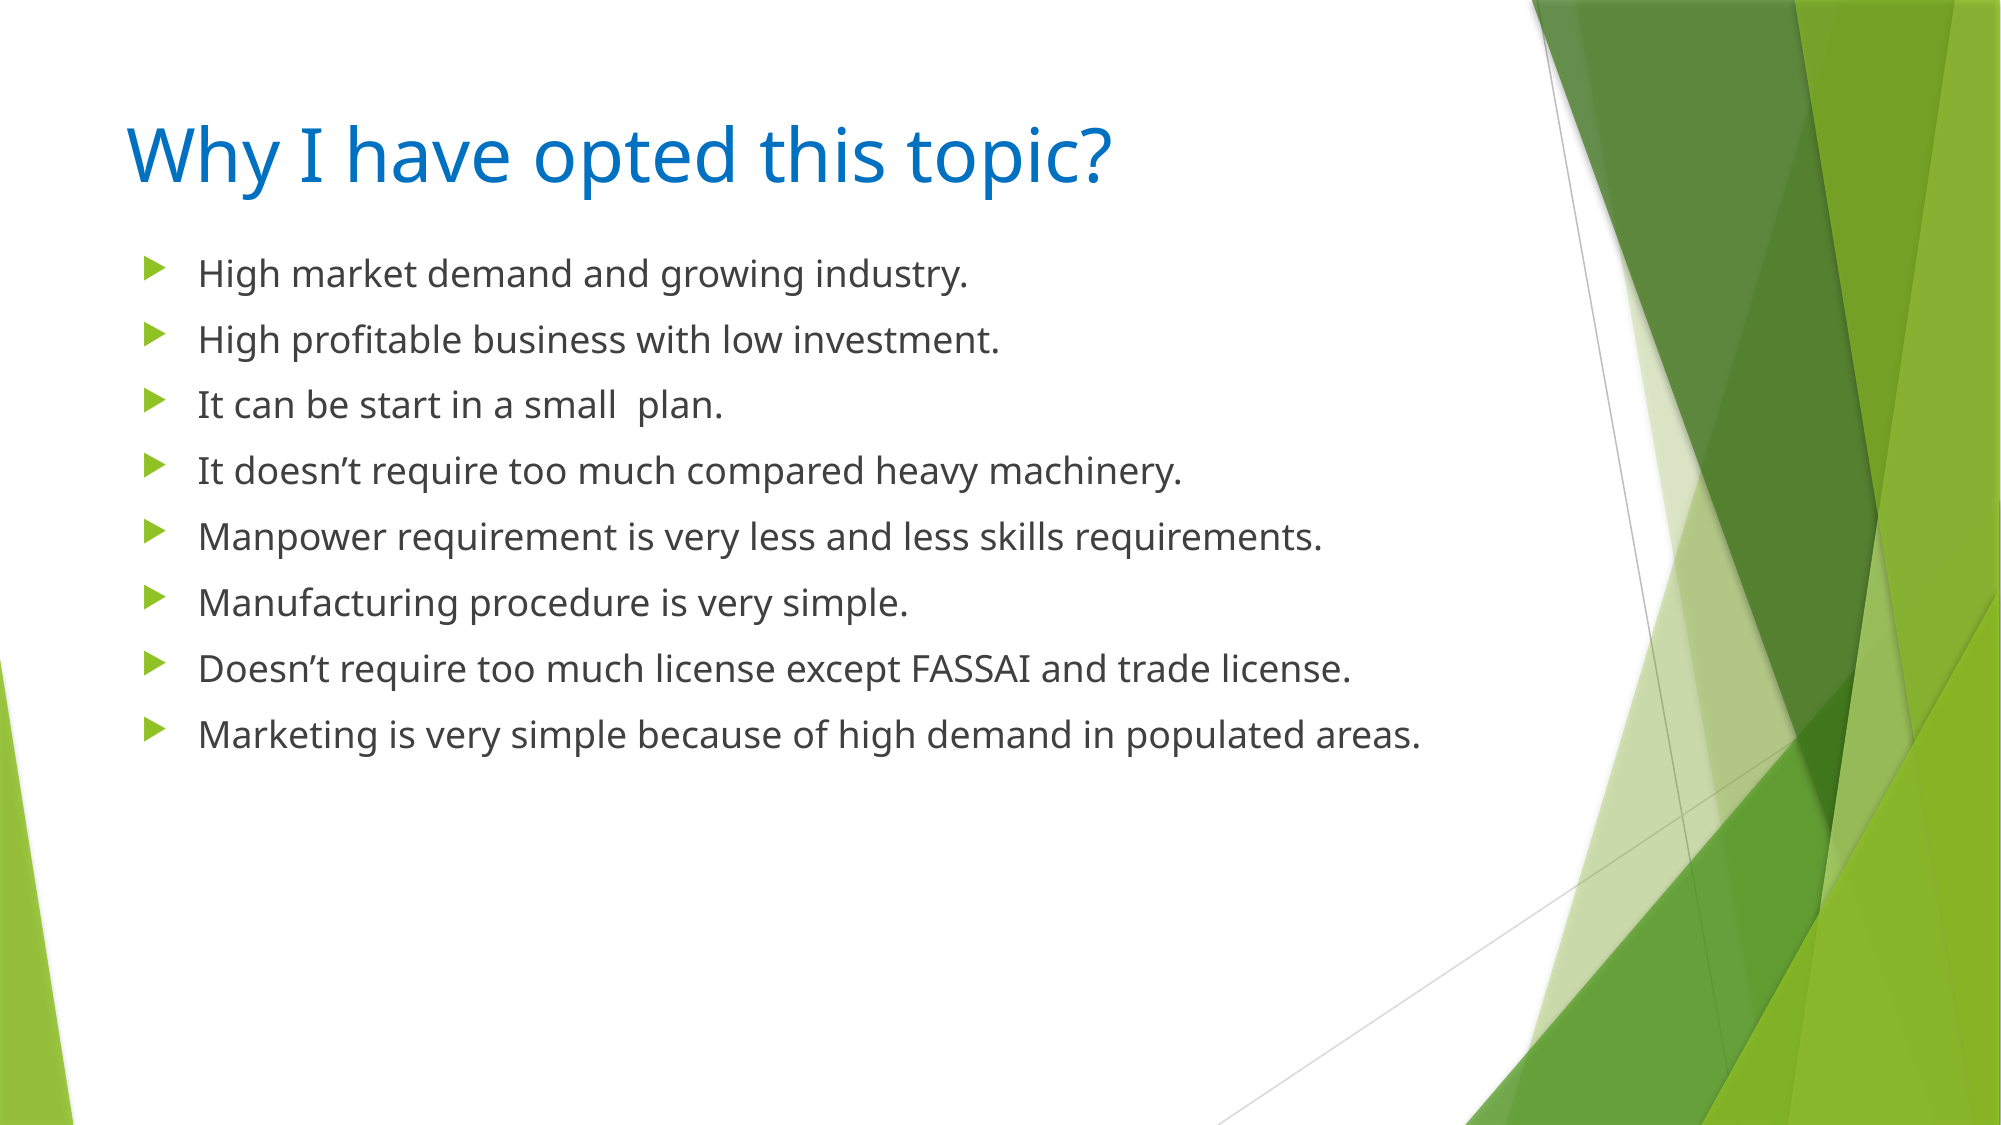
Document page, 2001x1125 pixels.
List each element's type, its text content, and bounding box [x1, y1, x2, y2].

title Why I have opted this topic? [111, 99, 1522, 317]
list High market demand and growing industry. High profitable business with low investment. It can be start in a small plan. It doesn’t require too much compared heavy machinery. Manpower requirement is very less and less skills requirements. Manufacturing procedure is very simple. Doesn’t require too much license except FASSAI and trade license. Marketing is very simple because of high demand in populated areas. [126, 242, 1604, 1025]
